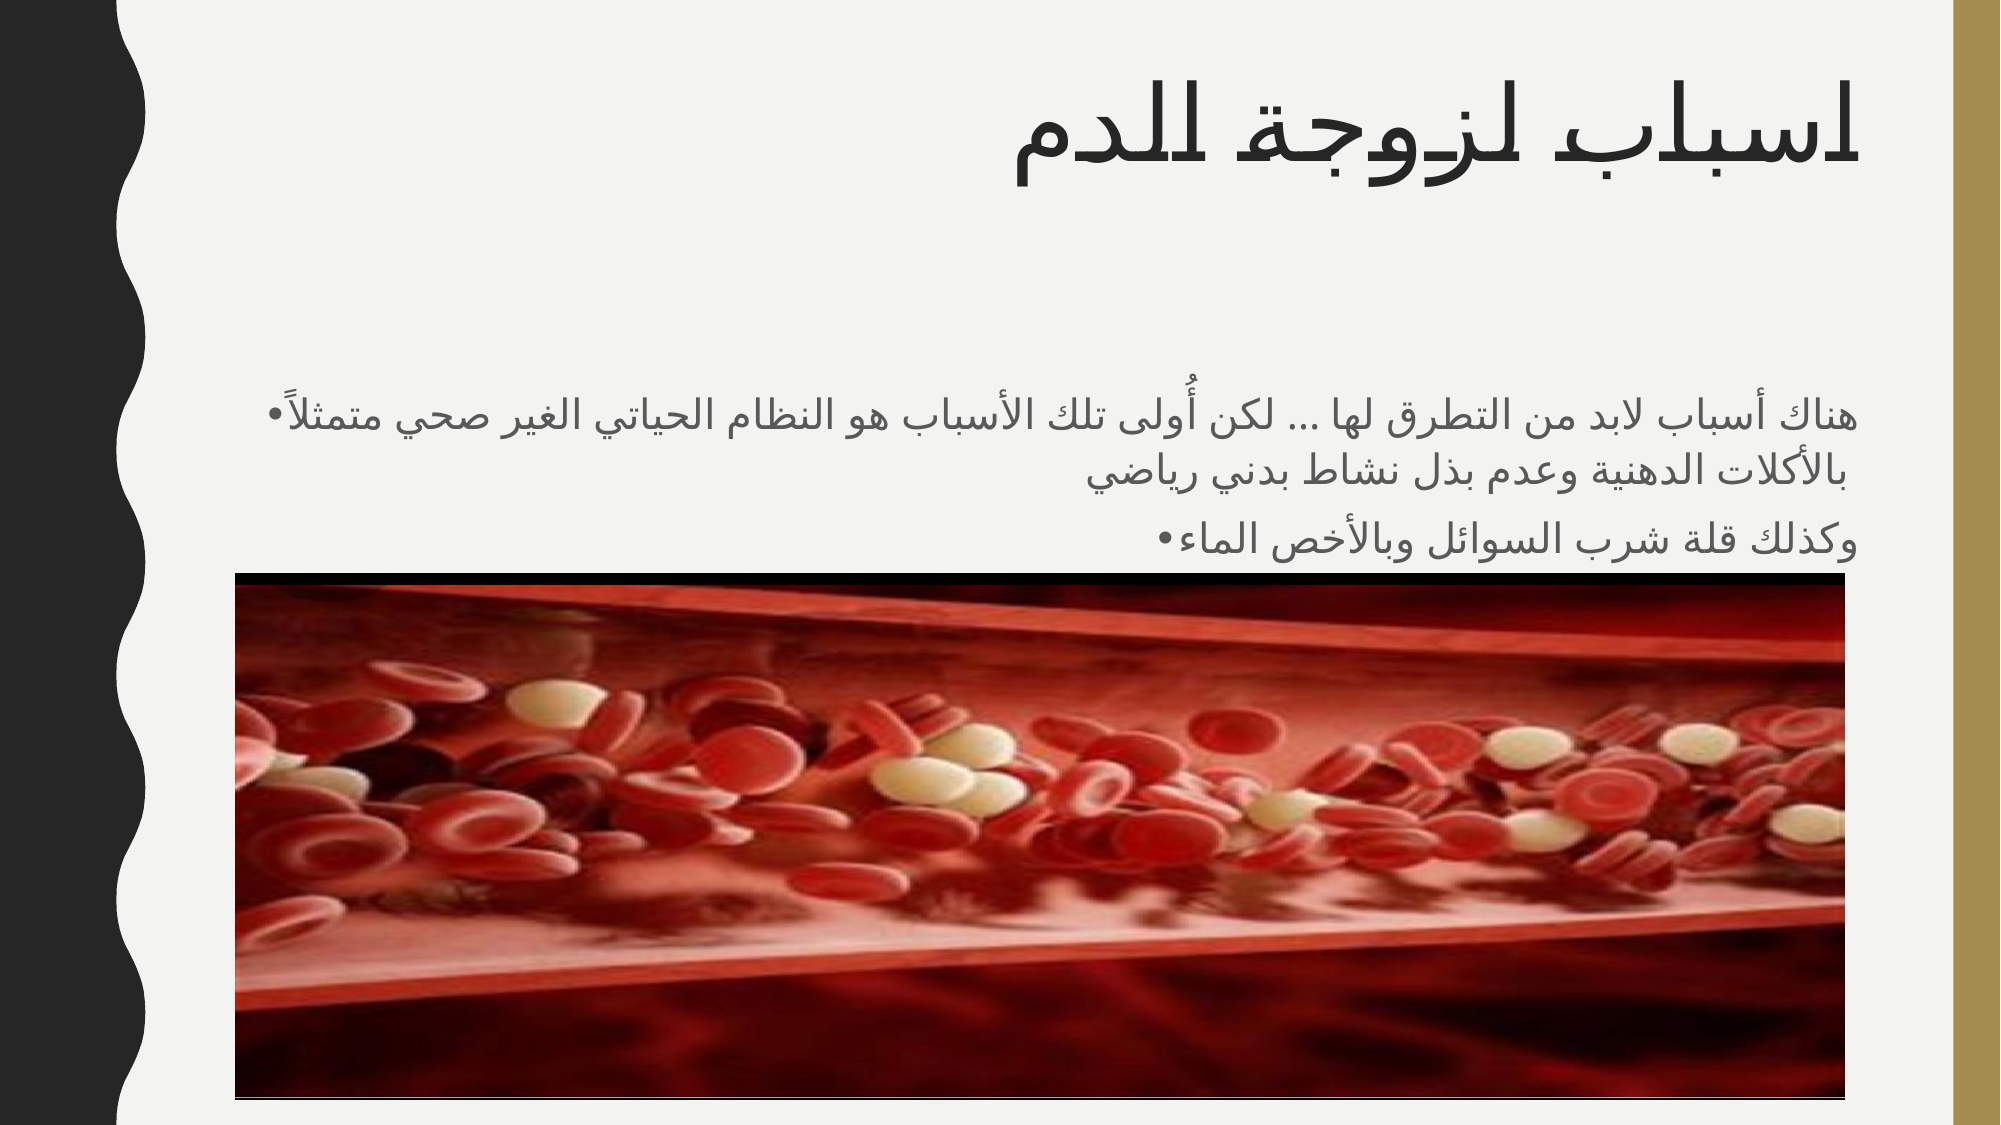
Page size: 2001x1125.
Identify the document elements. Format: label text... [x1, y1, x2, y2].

title اسباب لزوجة الدم [205, 62, 1875, 308]
picture [235, 573, 1845, 1100]
list •هناك أسباب لابد من التطرق لها … لكن أُولى تلك الأسباب هو النظام الحياتي الغير صحي متمثلاً بالأكلات الدهنية وعدم بذل نشاط بدني رياضي •وكذلك قلة شرب السوائل وبالأخص الماء [205, 375, 1875, 965]
